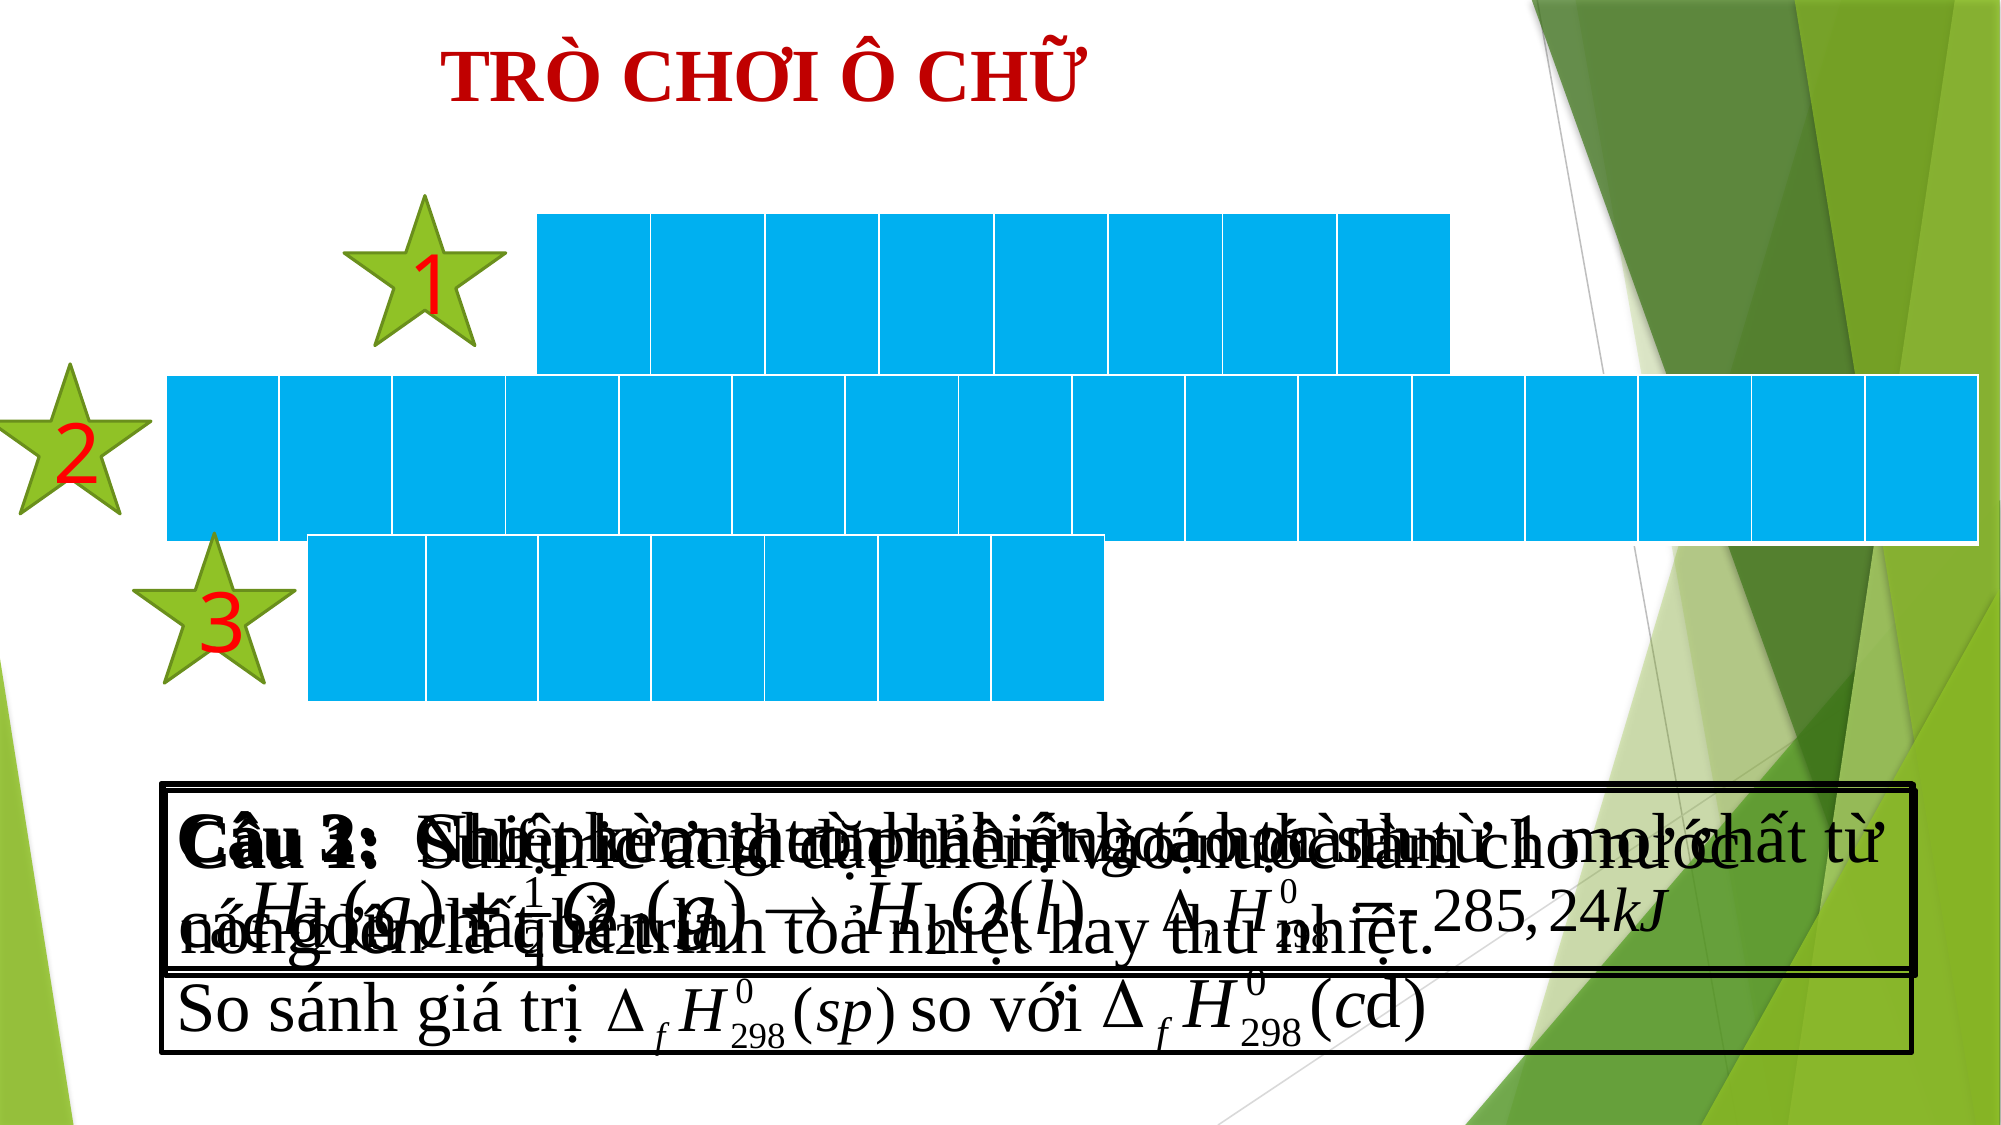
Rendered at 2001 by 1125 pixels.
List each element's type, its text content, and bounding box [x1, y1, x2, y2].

table_header [537, 214, 650, 374]
table_header [167, 376, 278, 541]
table_header [1299, 376, 1411, 541]
table_header [280, 376, 391, 541]
table_header [393, 376, 505, 534]
table_header [1073, 376, 1184, 541]
table_header [766, 214, 878, 374]
table_header [1639, 376, 1751, 541]
text_box 2 [0, 362, 153, 516]
table_header [308, 536, 425, 701]
table_header [1866, 376, 1977, 541]
table_header [992, 536, 1104, 701]
table_header [427, 536, 537, 701]
table_header [995, 214, 1107, 374]
table_header [959, 376, 1071, 534]
table_header [1338, 214, 1450, 374]
table_header [1223, 214, 1336, 374]
text_box 3 [131, 531, 297, 685]
title TRÒ CHƠI Ô CHỮ [424, 19, 1178, 136]
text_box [161, 782, 1913, 1070]
table_header [880, 214, 993, 374]
table_header [651, 214, 764, 374]
table_header [620, 376, 731, 534]
table_header [652, 536, 764, 701]
table_header [1109, 214, 1222, 374]
table_header [846, 376, 958, 534]
table_header [1752, 376, 1864, 541]
table_header [506, 376, 618, 534]
text_box 1 [342, 194, 508, 347]
table_header [1413, 376, 1524, 541]
table_header [1526, 376, 1637, 541]
table_header [879, 536, 990, 701]
table_header [765, 536, 877, 701]
table_header [539, 536, 650, 701]
table_header [733, 376, 844, 534]
table_header [1186, 376, 1297, 541]
